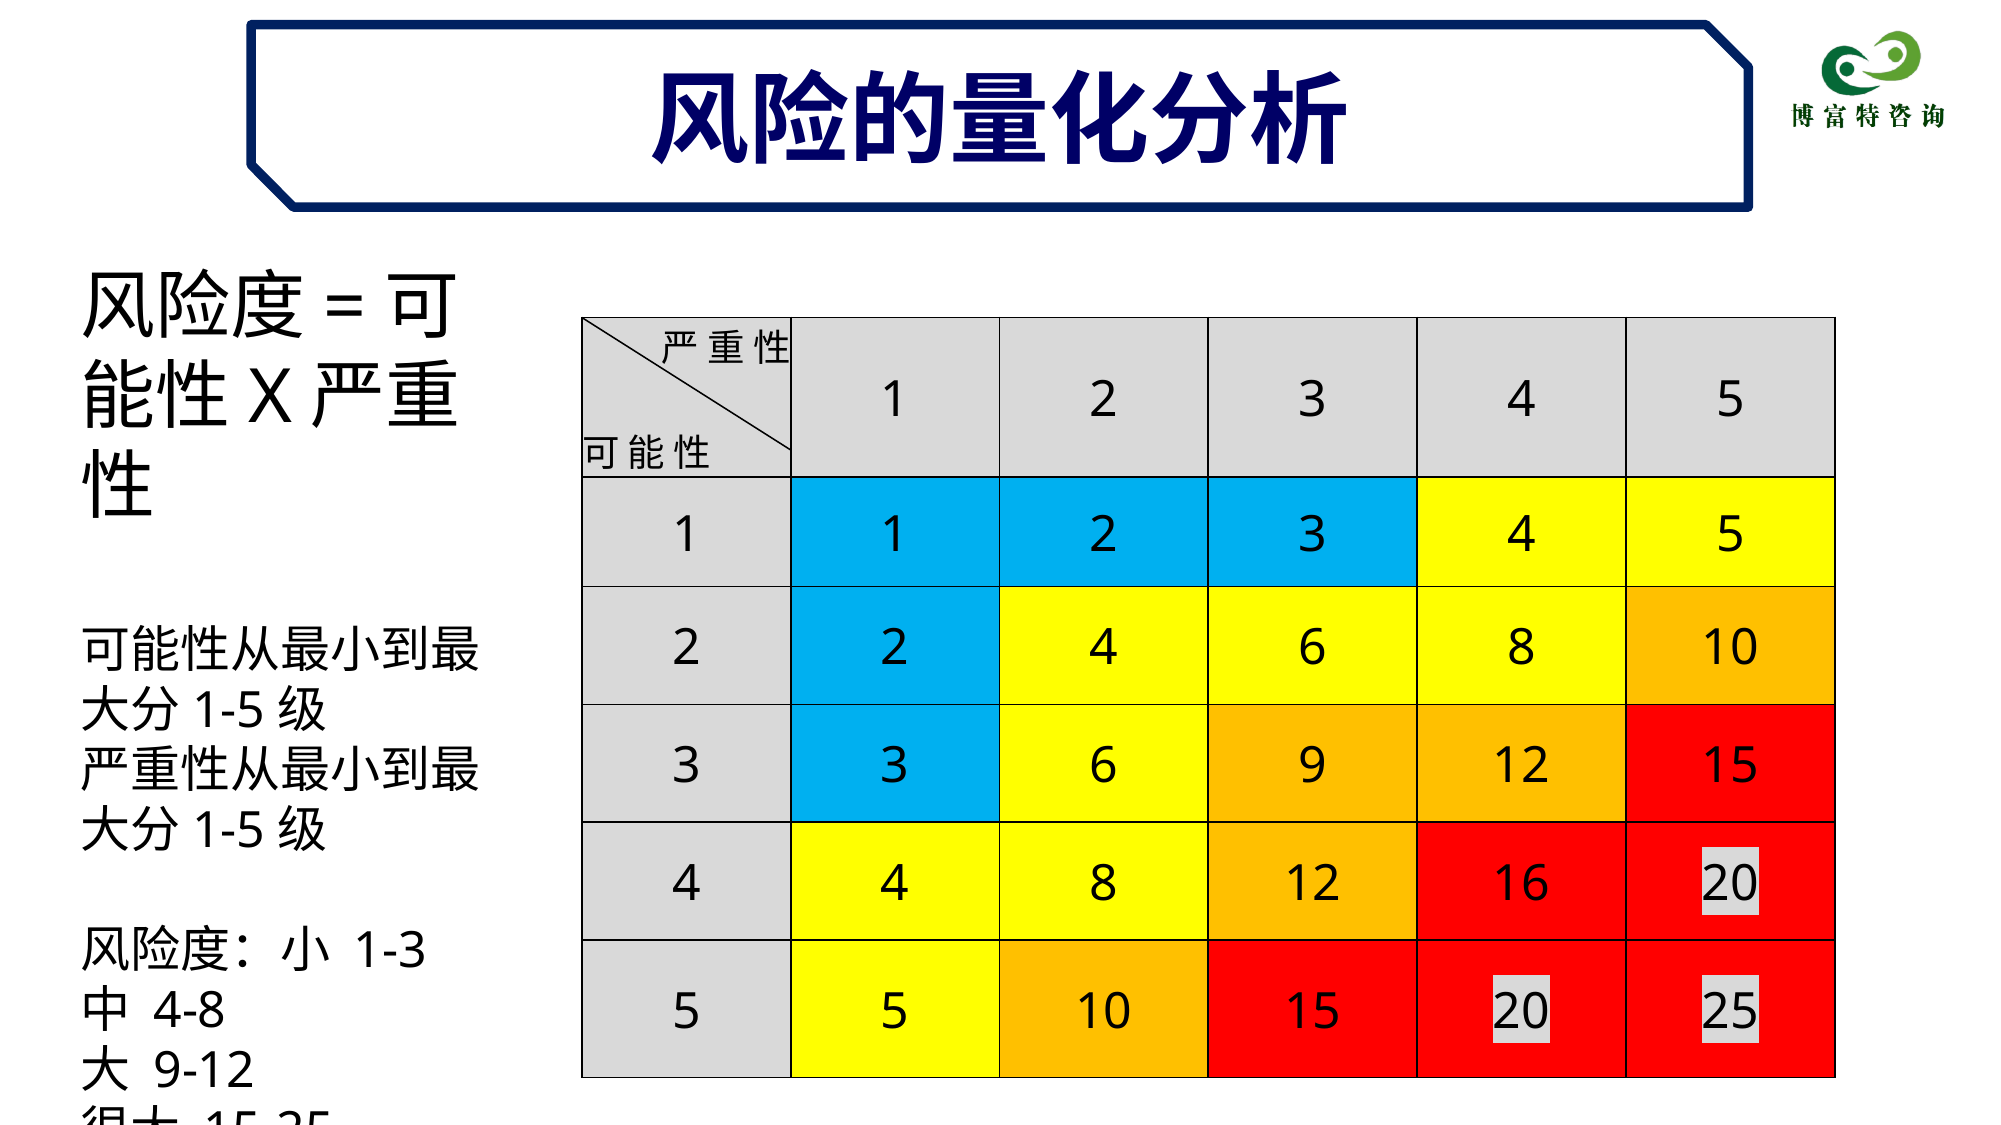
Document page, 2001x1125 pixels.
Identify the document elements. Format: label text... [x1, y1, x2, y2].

table_cell 20 [1627, 823, 1834, 939]
text_box 风险度=可能性X严重性 可能性从最小到最大分1-5级 严重性从最小到最大分1-5级 风险度：小 1-3 中 4-8 大 9-12 很大 15-25 [65, 250, 531, 1125]
table_cell 2 [792, 587, 999, 704]
table_cell 8 [1418, 587, 1625, 704]
table_cell 2 [583, 587, 790, 704]
table_cell 4 [792, 823, 999, 939]
table_cell 8 [1000, 823, 1207, 939]
table_cell 4 [583, 823, 790, 939]
table_cell 15 [1209, 941, 1416, 1077]
table_cell 1 [583, 478, 790, 586]
table_header 严 重 性 可 能 性 [583, 457, 790, 476]
table_cell 12 [1418, 705, 1625, 821]
table_cell 10 [1000, 941, 1207, 1077]
table_cell 5 [583, 941, 790, 1077]
table_cell 25 [1627, 941, 1834, 1077]
table_cell 3 [792, 705, 999, 821]
table_header 4 [1418, 318, 1625, 476]
table_cell 1 [792, 478, 999, 586]
text_box 风险的量化分析 [249, 22, 1751, 210]
table_cell 3 [583, 705, 790, 821]
table_cell 3 [1209, 478, 1416, 586]
table_cell 4 [1418, 478, 1625, 586]
table_cell 5 [1627, 478, 1834, 586]
table_cell 2 [1000, 478, 1207, 586]
table_cell 12 [1209, 823, 1416, 939]
table_cell 4 [1000, 587, 1207, 704]
table_cell 5 [792, 941, 999, 1077]
table_cell 20 [1418, 941, 1625, 1077]
picture [1772, 30, 1969, 131]
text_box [581, 317, 791, 451]
table_cell 16 [1418, 823, 1625, 939]
table_cell 6 [1000, 705, 1207, 821]
table_cell 15 [1627, 705, 1834, 821]
table_cell 9 [1209, 705, 1416, 821]
table_header 5 [1627, 318, 1834, 476]
table_cell 6 [1209, 587, 1416, 704]
table_header 1 [792, 318, 999, 476]
table_cell 10 [1627, 587, 1834, 704]
table_header 2 [1000, 318, 1207, 476]
table_header 3 [1209, 318, 1416, 476]
